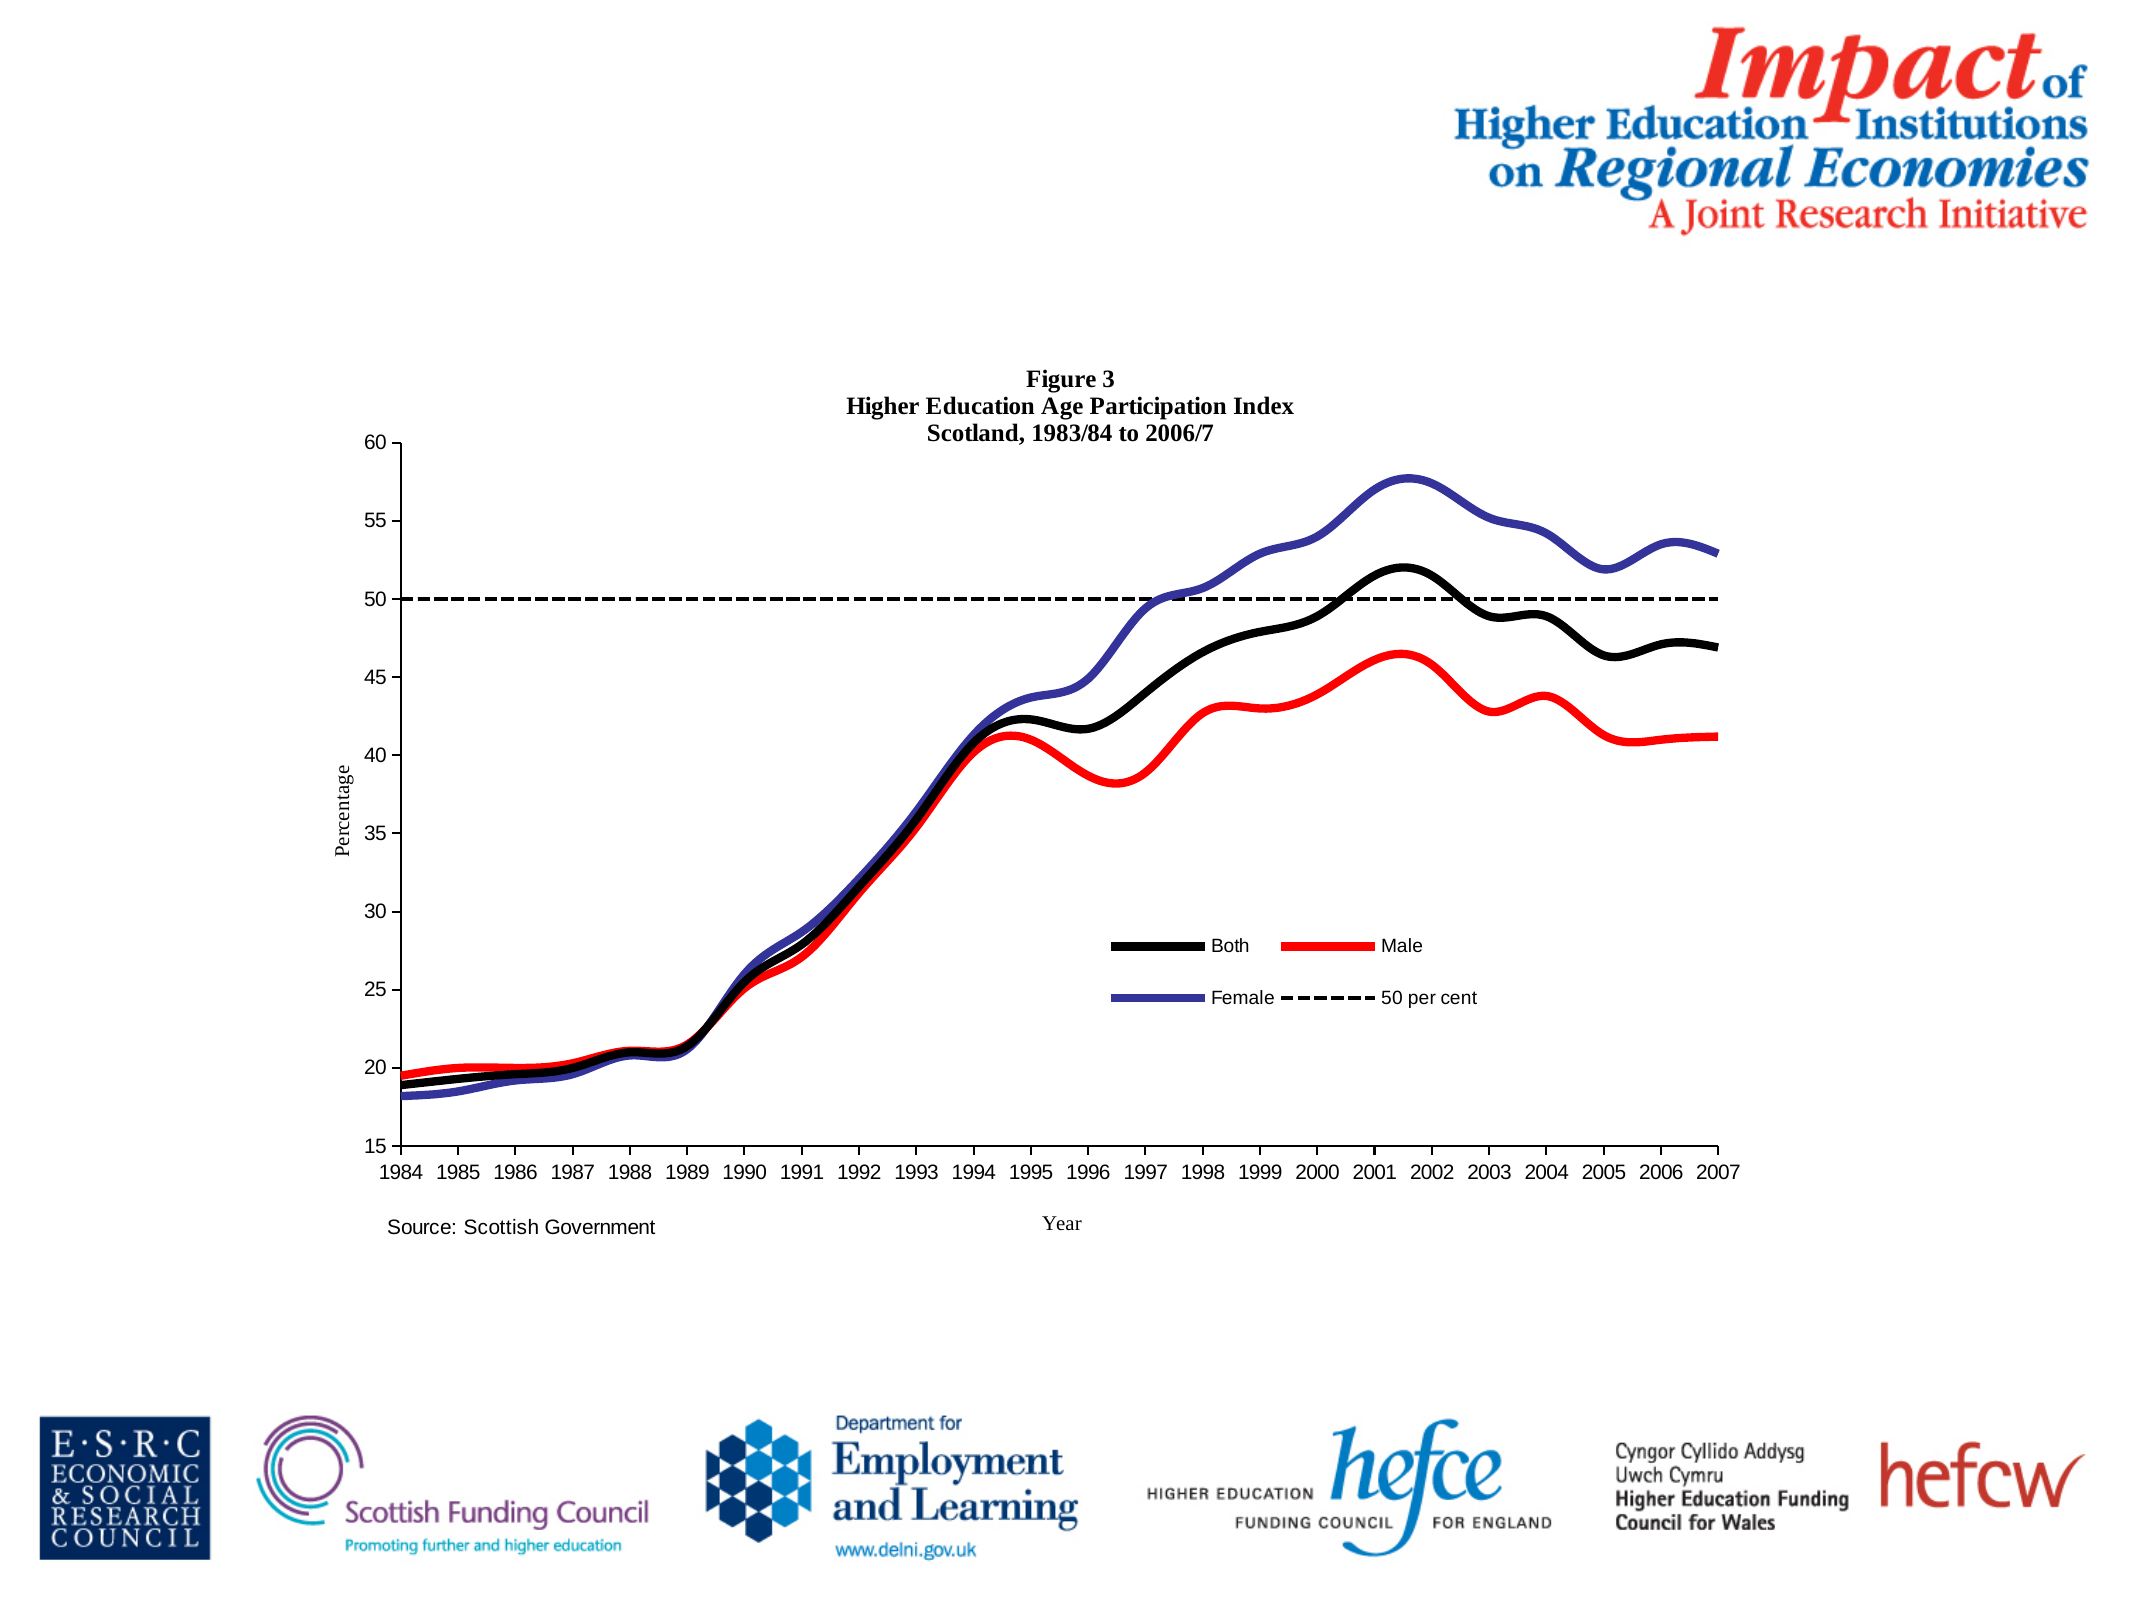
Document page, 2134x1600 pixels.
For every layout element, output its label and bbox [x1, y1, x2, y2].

picture [16, 1393, 2105, 1580]
chart [306, 339, 1827, 1261]
picture [1431, 10, 2111, 255]
